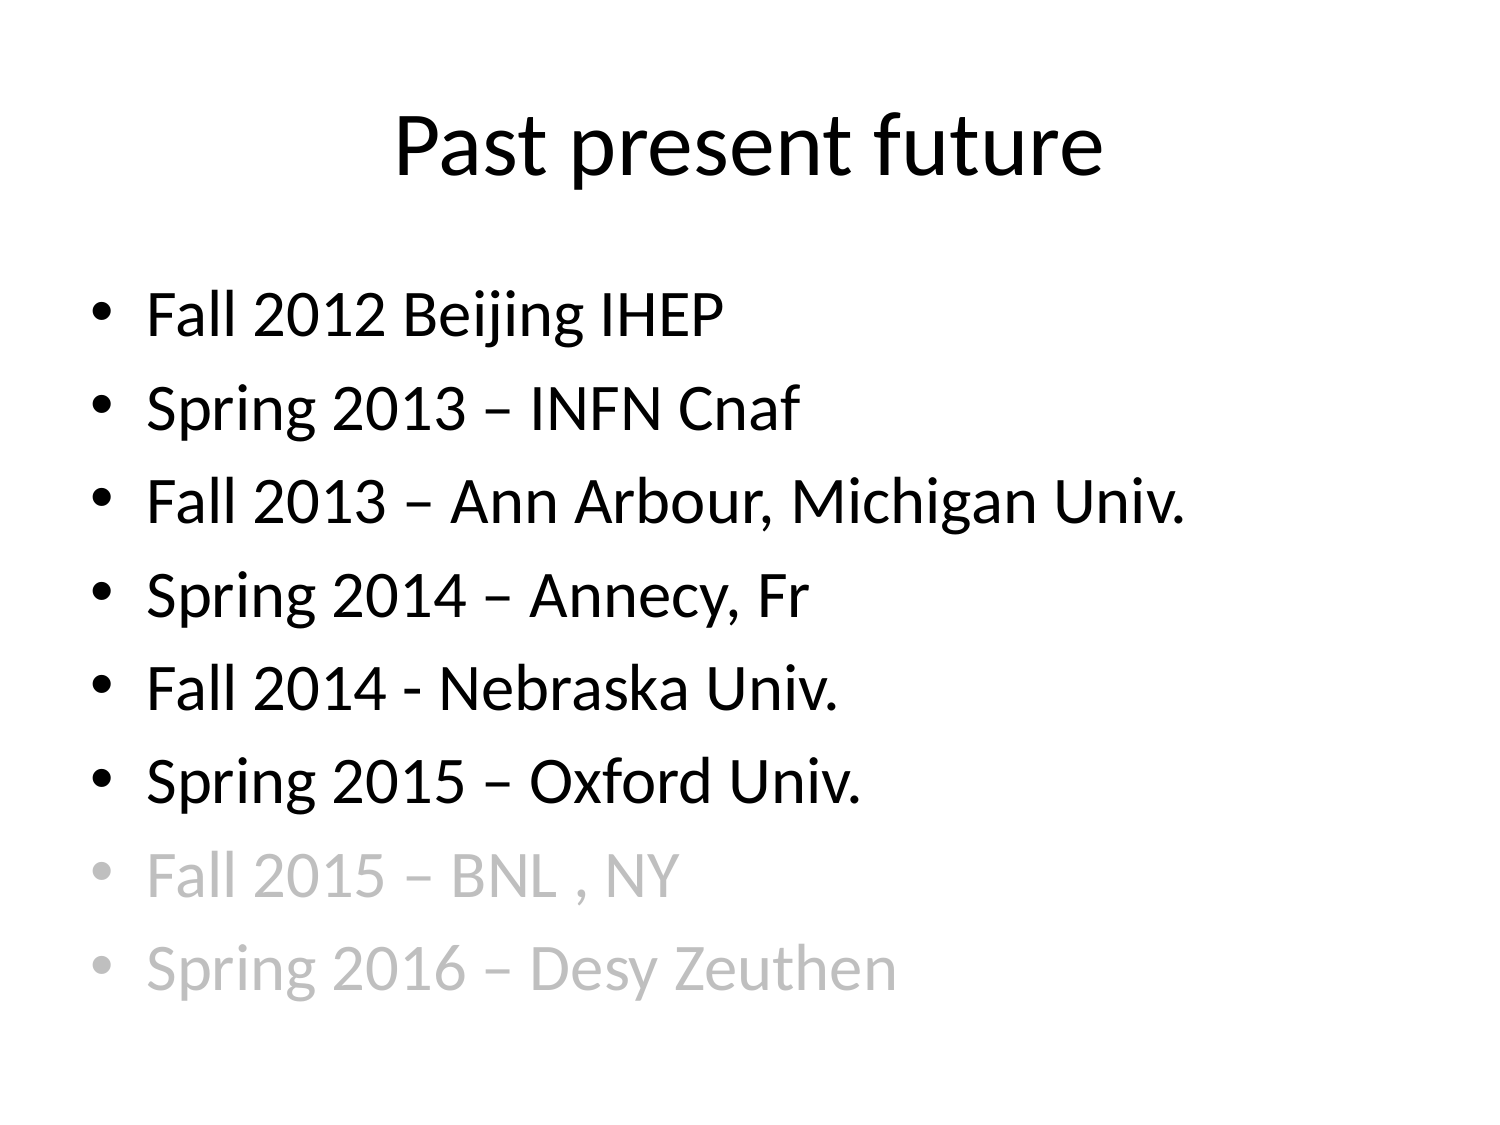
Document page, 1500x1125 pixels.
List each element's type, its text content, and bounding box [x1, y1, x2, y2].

list Fall 2012 Beijing IHEP Spring 2013 – INFN Cnaf Fall 2013 – Ann Arbour, Michigan Univ. Spring 2014 – Annecy, Fr Fall 2014 - Nebraska Univ. Spring 2015 – Oxford Univ. Fall 2015 – BNL , NY Spring 2016 – Desy Zeuthen [75, 262, 1425, 1056]
title Past present future [75, 45, 1425, 233]
